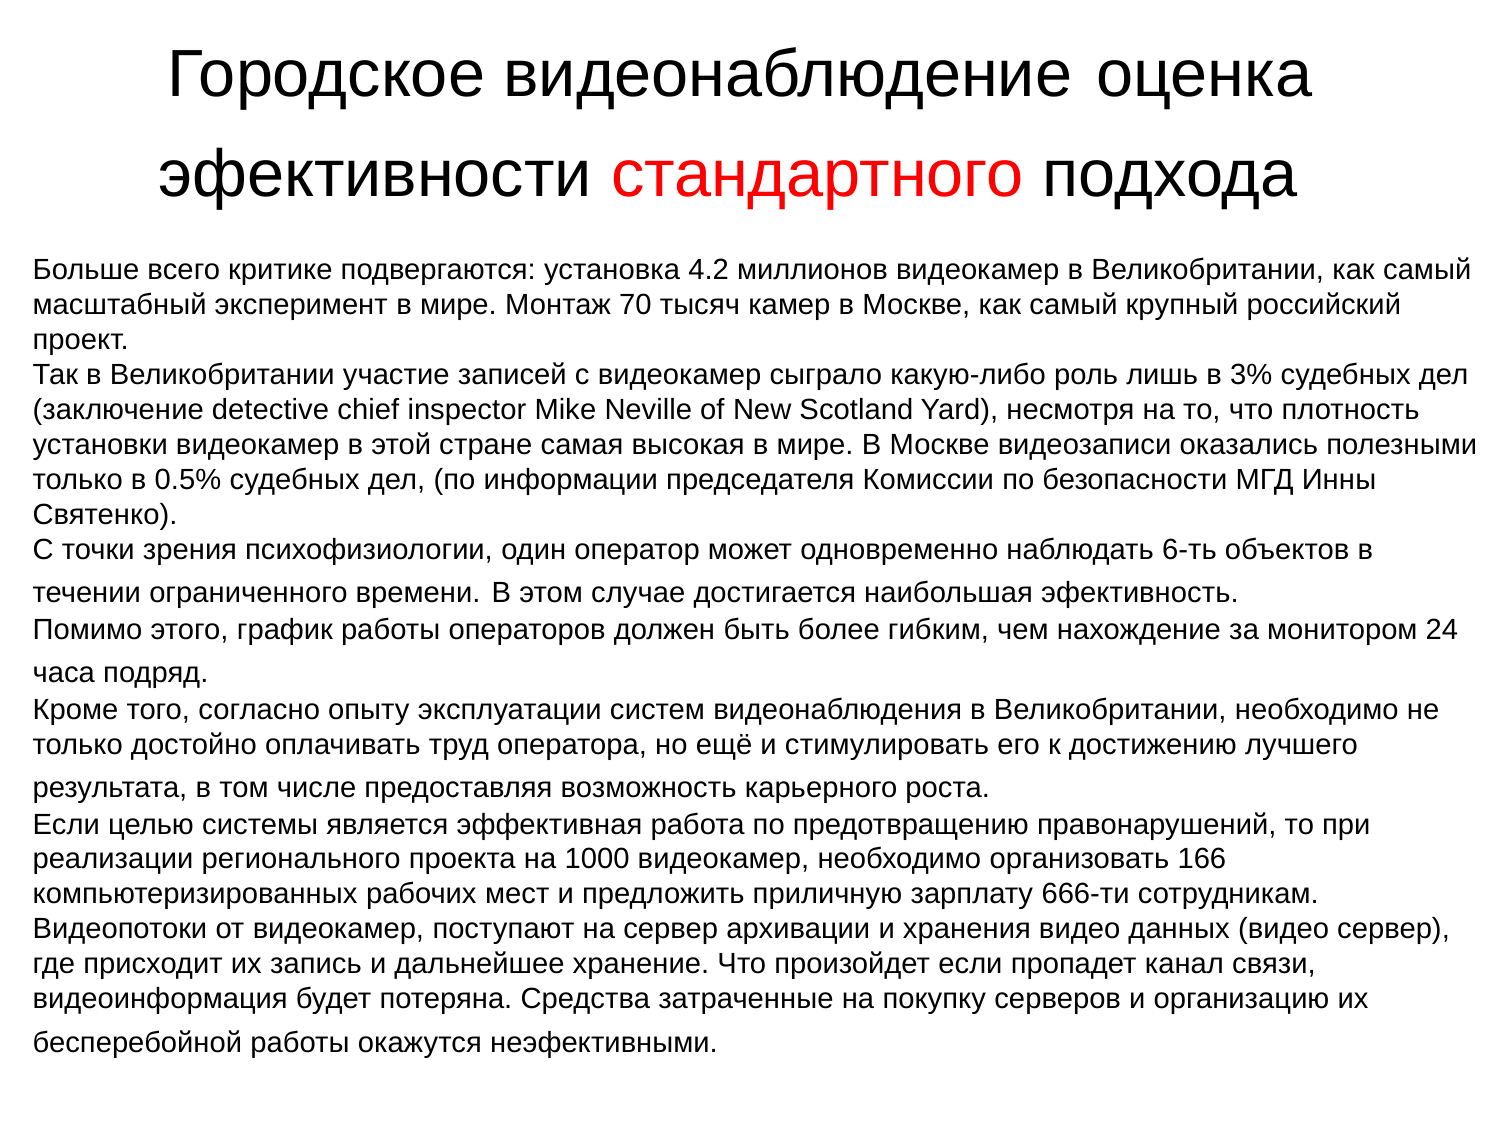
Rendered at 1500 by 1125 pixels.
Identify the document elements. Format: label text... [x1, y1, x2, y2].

text_box Больше всего критике подвергаются: установка 4.2 миллионов видеокамер в Великобритании, как самый масштабный эксперимент в мире. Монтаж 70 тысяч камер в Москве, как самый крупный российский проект. Так в Великобритании участие записей с видеокамер сыграло какую-либо роль лишь в 3% судебных дел (заключение detective chief inspector Mike Neville of New Scotland Yard), несмотря на то, что плотность установки видеокамер в этой стране самая высокая в мире. В Москве видеозаписи оказались полезными только в 0.5% судебных дел, (по информации председателя Комиссии по безопасности МГД Инны Святенко). С точки зрения психофизиологии, один оператор может одновременно наблюдать 6-ть объектов в течении ограниченного времени. В этом случае достигается наибольшая эфективность. Помимо этого, график работы операторов должен быть более гибким, чем нахождение за монитором 24 часа подряд. Кроме того, согласно опыту эксплуатации систем видеонаблюдения в Великобритании, необходимо не только достойно оплачивать труд оператора, но ещё и стимулировать его к достижению лучшего результата, в том числе предоставляя возможность карьерного роста. Если целью системы является эффективная работа по предотвращению правонарушений, то при реализации регионального проекта на 1000 видеокамер, необходимо организовать 166 компьютеризированных рабочих мест и предложить приличную зарплату 666-ти сотрудникам. Видеопотоки от видеокамер, поступают на сервер архивации и хранения видео данных (видео сервер), где присходит их запись и дальнейшее хранение. Что произойдет если пропадет канал связи, видеоинформация будет потеряна. Средства затраченные на покупку серверов и организацию их бесперебойной работы окажутся неэфективными. [17, 243, 1500, 1067]
title Городское видеонаблюдение оценка эфективности стандартного подхода [64, 18, 1416, 207]
